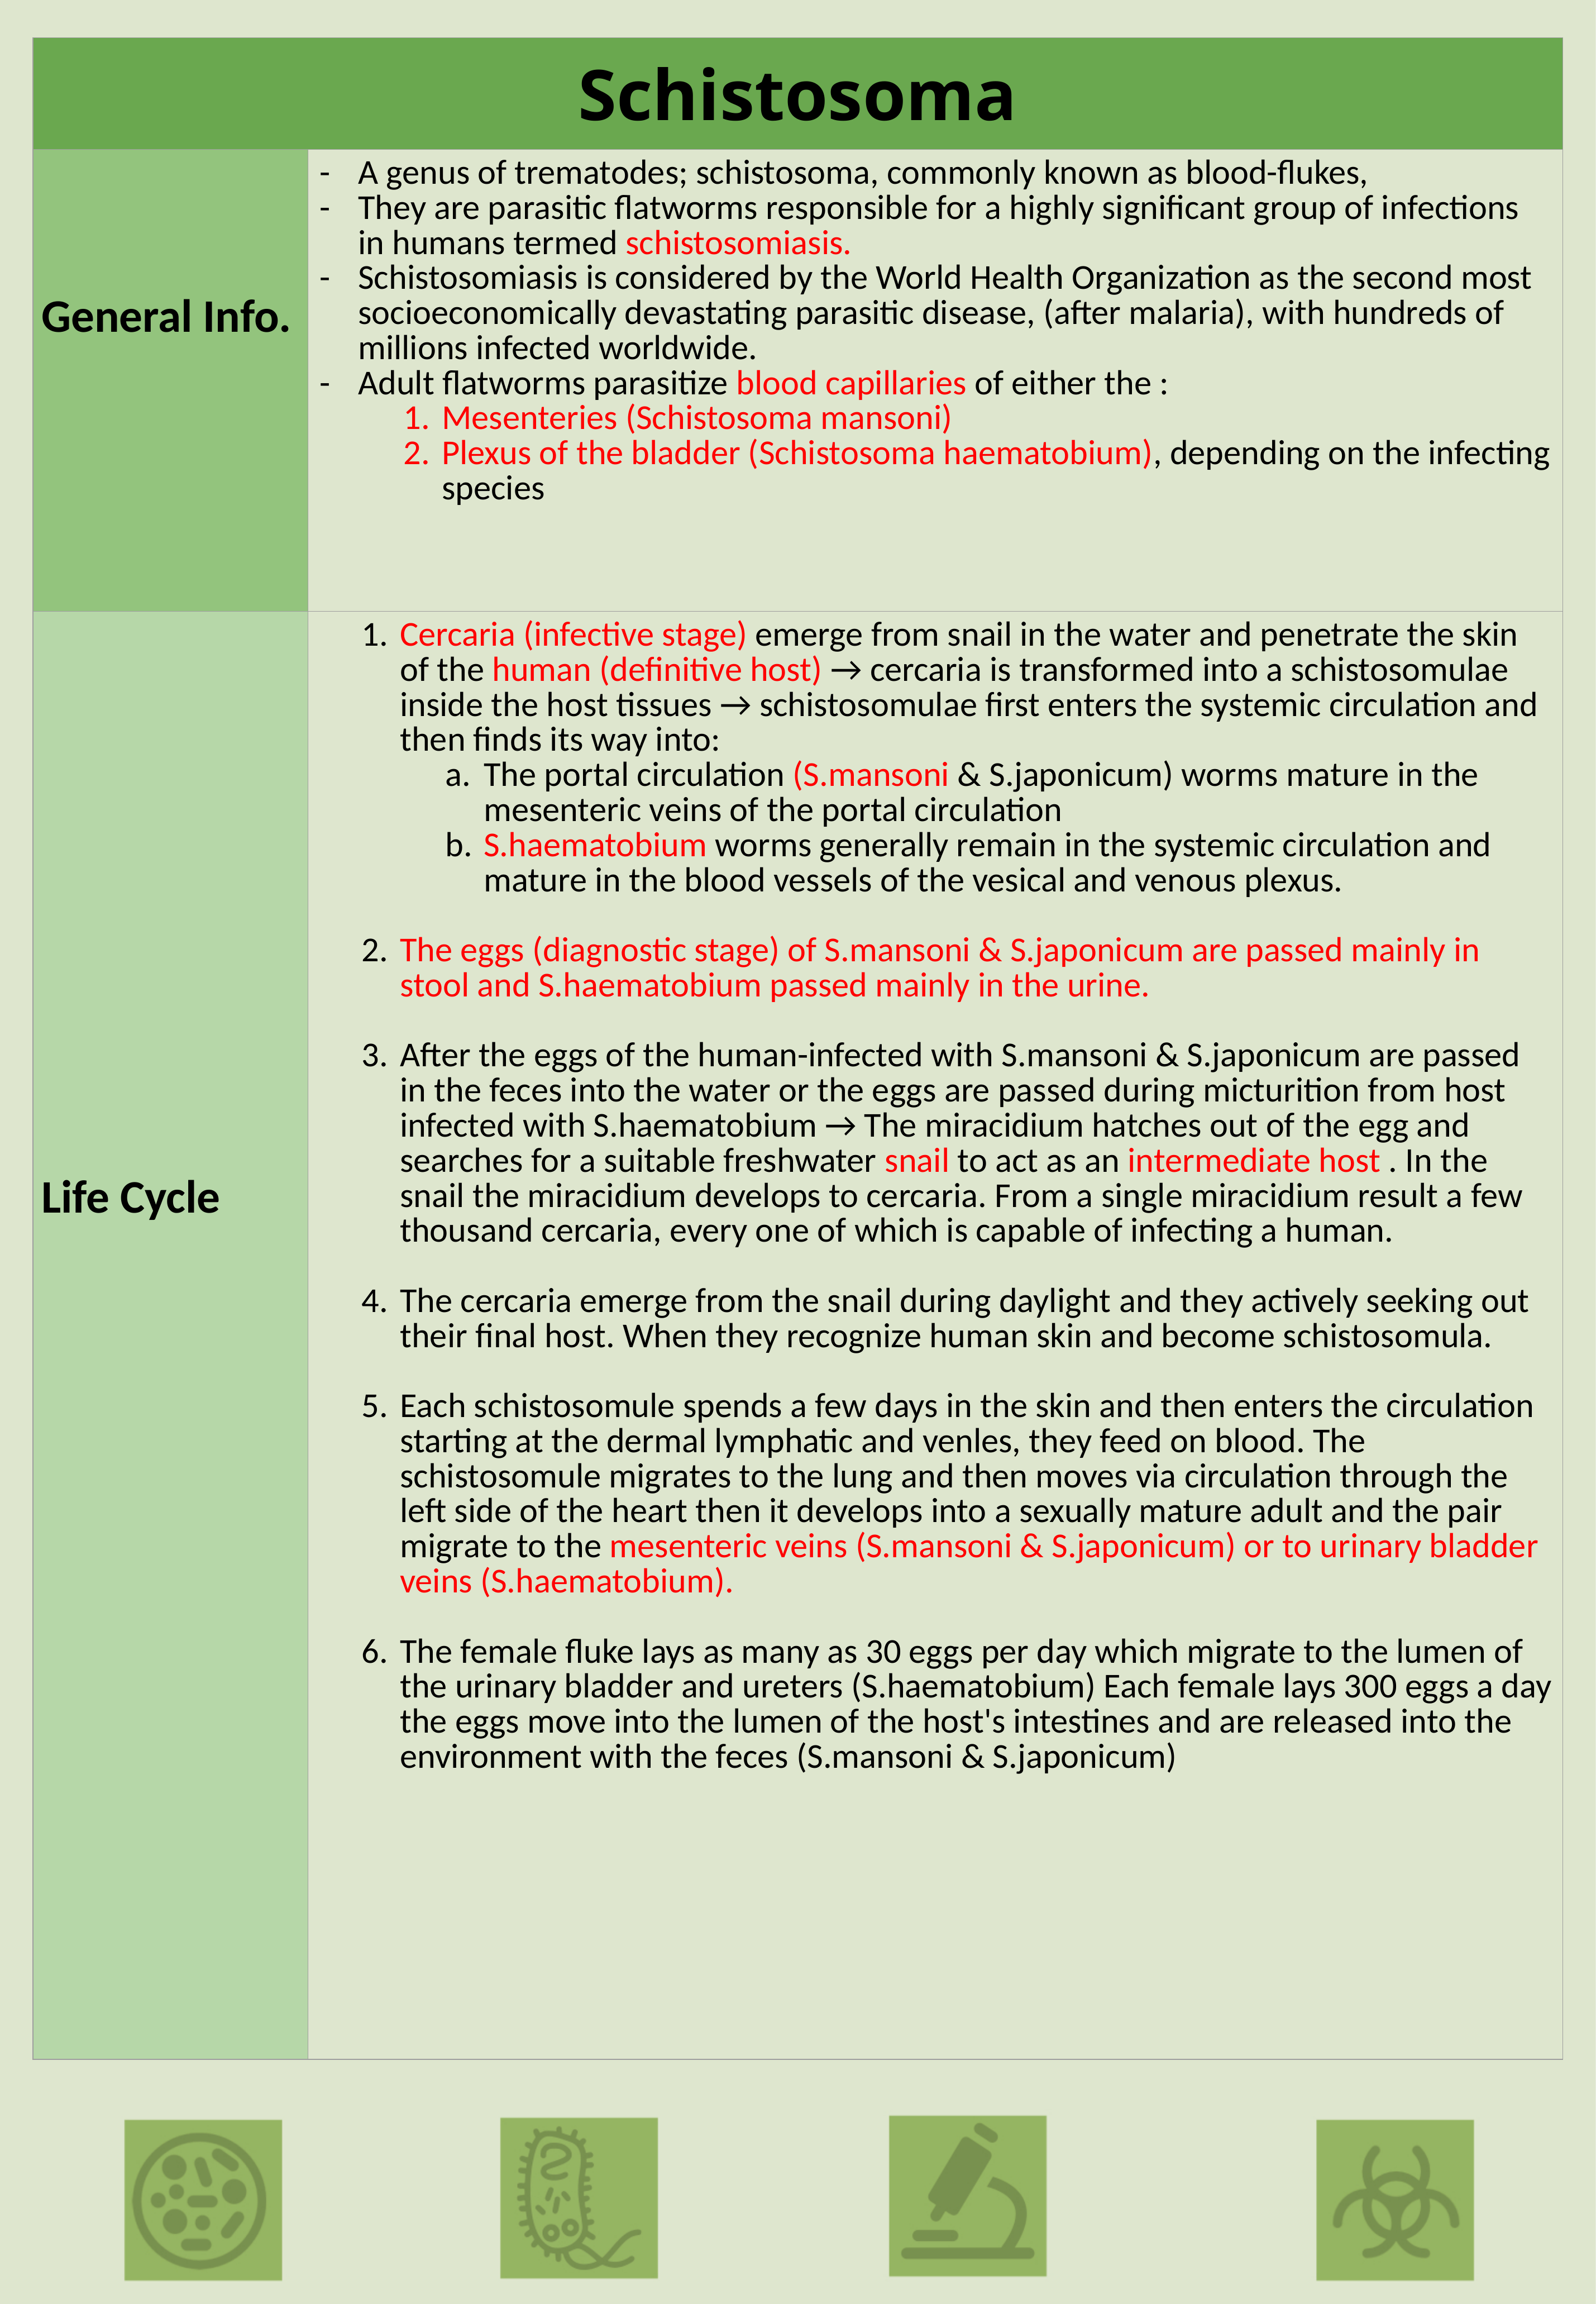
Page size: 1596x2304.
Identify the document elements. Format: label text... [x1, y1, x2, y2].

table_cell A genus of trematodes; schistosoma, commonly known as blood-flukes, They are parasitic flatworms responsible for a highly significant group of infections in humans termed schistosomiasis. Schistosomiasis is considered by the World Health Organization as the second most socioeconomically devastating parasitic disease, (after malaria), with hundreds of millions infected worldwide. Adult flatworms parasitize blood capillaries of either the : Mesenteries (Schistosoma mansoni) Plexus of the bladder (Schistosoma haematobium), depending on the infecting species [308, 150, 1562, 611]
table_cell Life Cycle [34, 612, 308, 2059]
picture [0, 0, 1596, 2304]
table_cell Cercaria (infective stage) emerge from snail in the water and penetrate the skin of the human (definitive host) → cercaria is transformed into a schistosomulae inside the host tissues → schistosomulae first enters the systemic circulation and then finds its way into: The portal circulation (S.mansoni & S.japonicum) worms mature in the mesenteric veins of the portal circulation S.haematobium worms generally remain in the systemic circulation and mature in the blood vessels of the vesical and venous plexus. The eggs (diagnostic stage) of S.mansoni & S.japonicum are passed mainly in stool and S.haematobium passed mainly in the urine. After the eggs of the human-infected with S.mansoni & S.japonicum are passed in the feces into the water or the eggs are passed during micturition from host infected with S.haematobium → The miracidium hatches out of the egg and searches for a suitable freshwater snail to act as an intermediate host . In the snail the miracidium develops to cercaria. From a single miracidium result a few thousand cercaria, every one of which is capable of infecting a human. The cercaria emerge from the snail during daylight and they actively seeking out their final host. When they recognize human skin and become schistosomula. Each schistosomule spends a few days in the skin and then enters the circulation starting at the dermal lymphatic and venles, they feed on blood. The schistosomule migrates to the lung and then moves via circulation through the left side of the heart then it develops into a sexually mature adult and the pair migrate to the mesenteric veins (S.mansoni & S.japonicum) or to urinary bladder veins (S.haematobium). The female fluke lays as many as 30 eggs per day which migrate to the lumen of the urinary bladder and ureters (S.haematobium) Each female lays 300 eggs a day the eggs move into the lumen of the host's intestines and are released into the environment with the feces (S.mansoni & S.japonicum) [308, 612, 1562, 2059]
table_header Schistosoma [34, 38, 1562, 149]
table_cell General Info. [34, 150, 308, 611]
